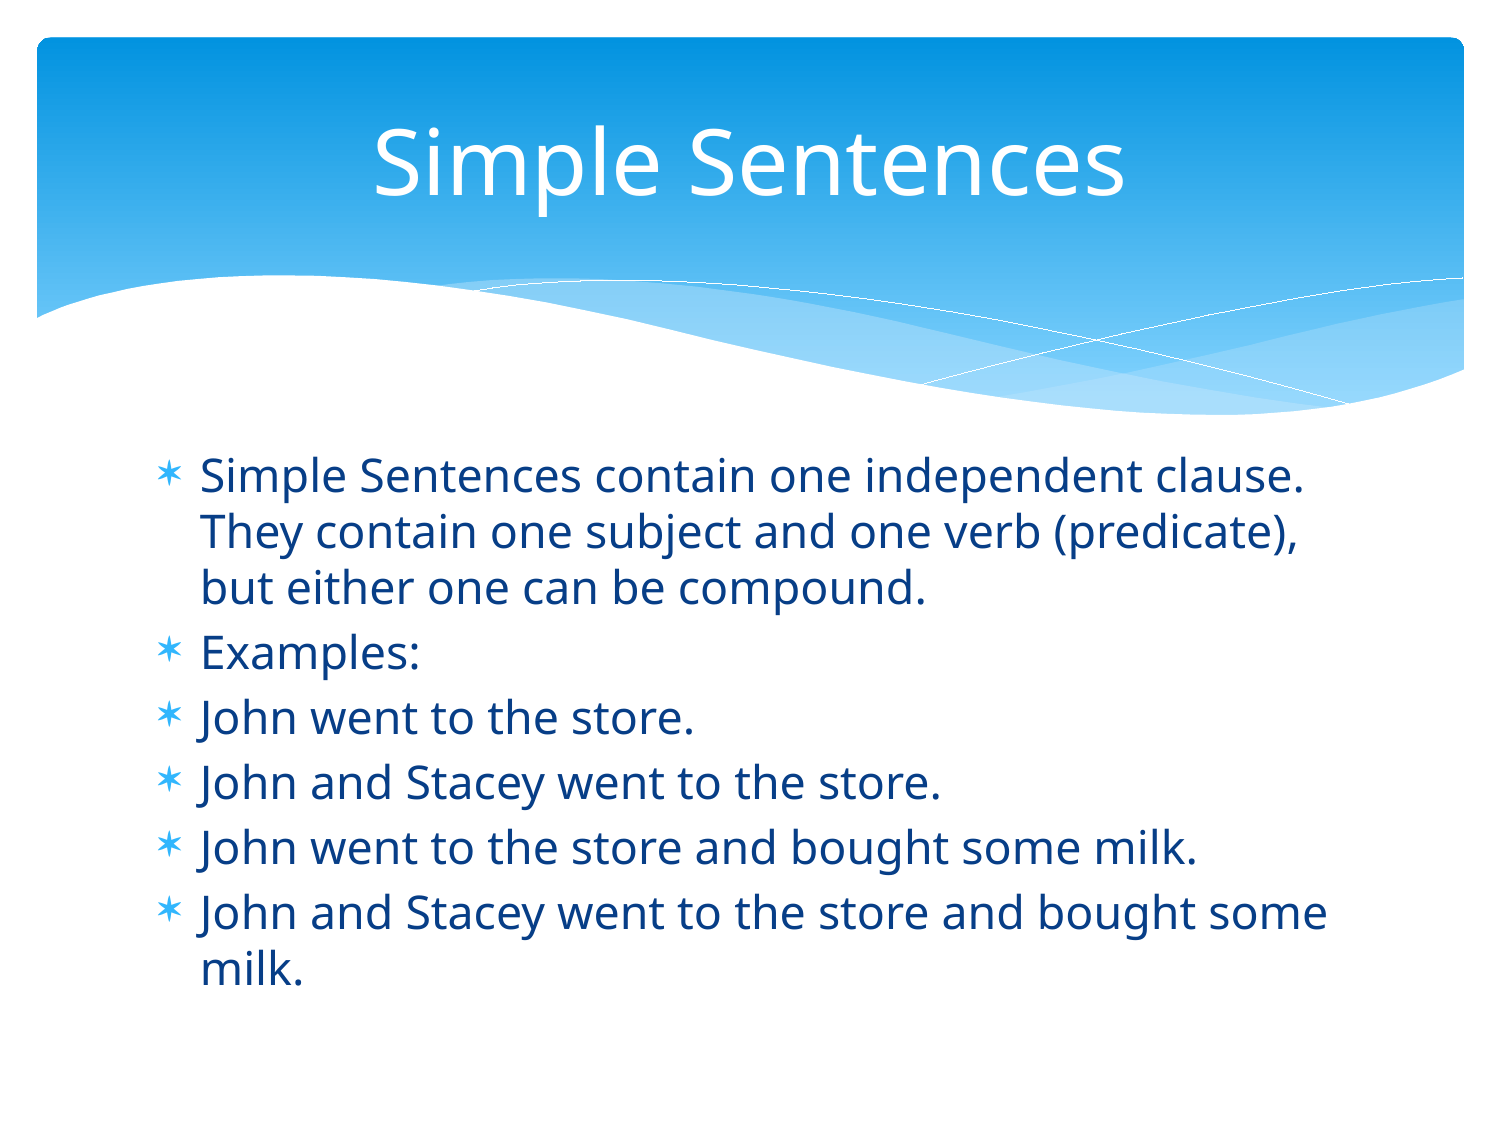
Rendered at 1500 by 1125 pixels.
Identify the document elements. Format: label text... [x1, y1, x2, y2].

title Simple Sentences [75, 55, 1425, 261]
list Simple Sentences contain one independent clause. They contain one subject and one verb (predicate), but either one can be compound. Examples: John went to the store. John and Stacey went to the store. John went to the store and bought some milk. John and Stacey went to the store and bought some milk. [143, 438, 1359, 1005]
